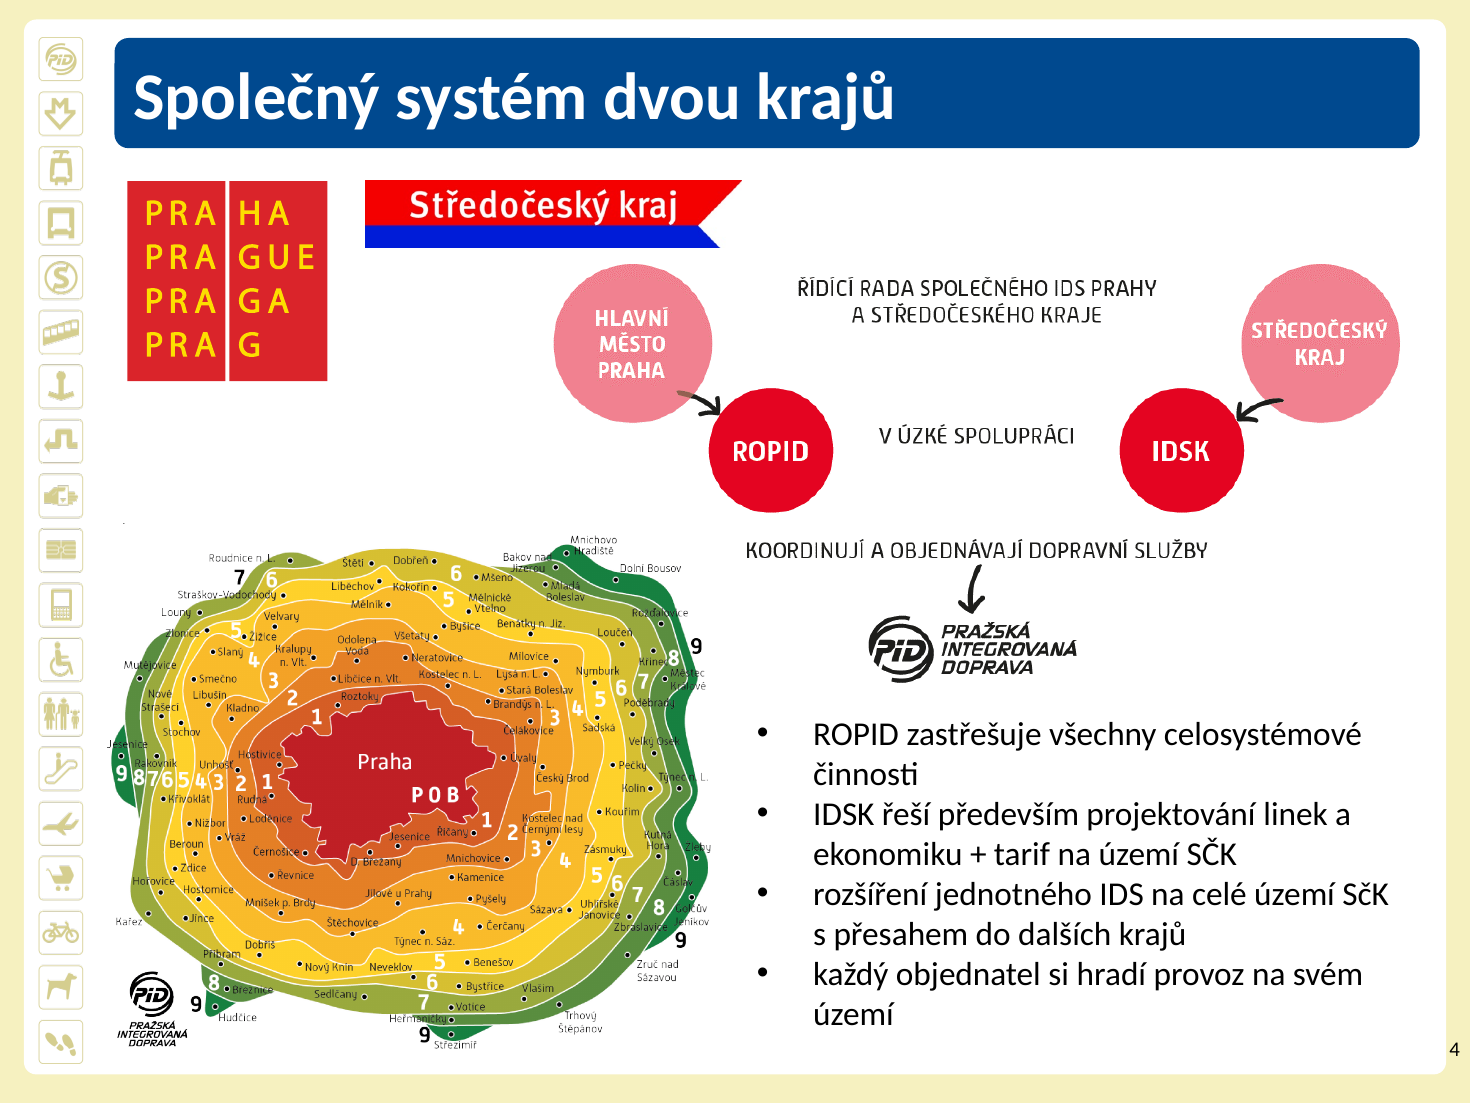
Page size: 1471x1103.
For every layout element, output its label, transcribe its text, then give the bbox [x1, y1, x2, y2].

picture [126, 180, 328, 382]
text_box ROPID zastřešuje všechny celosystémové činnosti IDSK řeší především projektování linek a ekonomiku + tarif na území SČK rozšíření jednotného IDS na celé území SčK s přesahem do dalších krajů každý objednatel si hradí provoz na svém území [771, 705, 1419, 1040]
title Společný systém dvou krajů [133, 52, 1402, 134]
picture [38, 37, 1443, 1103]
